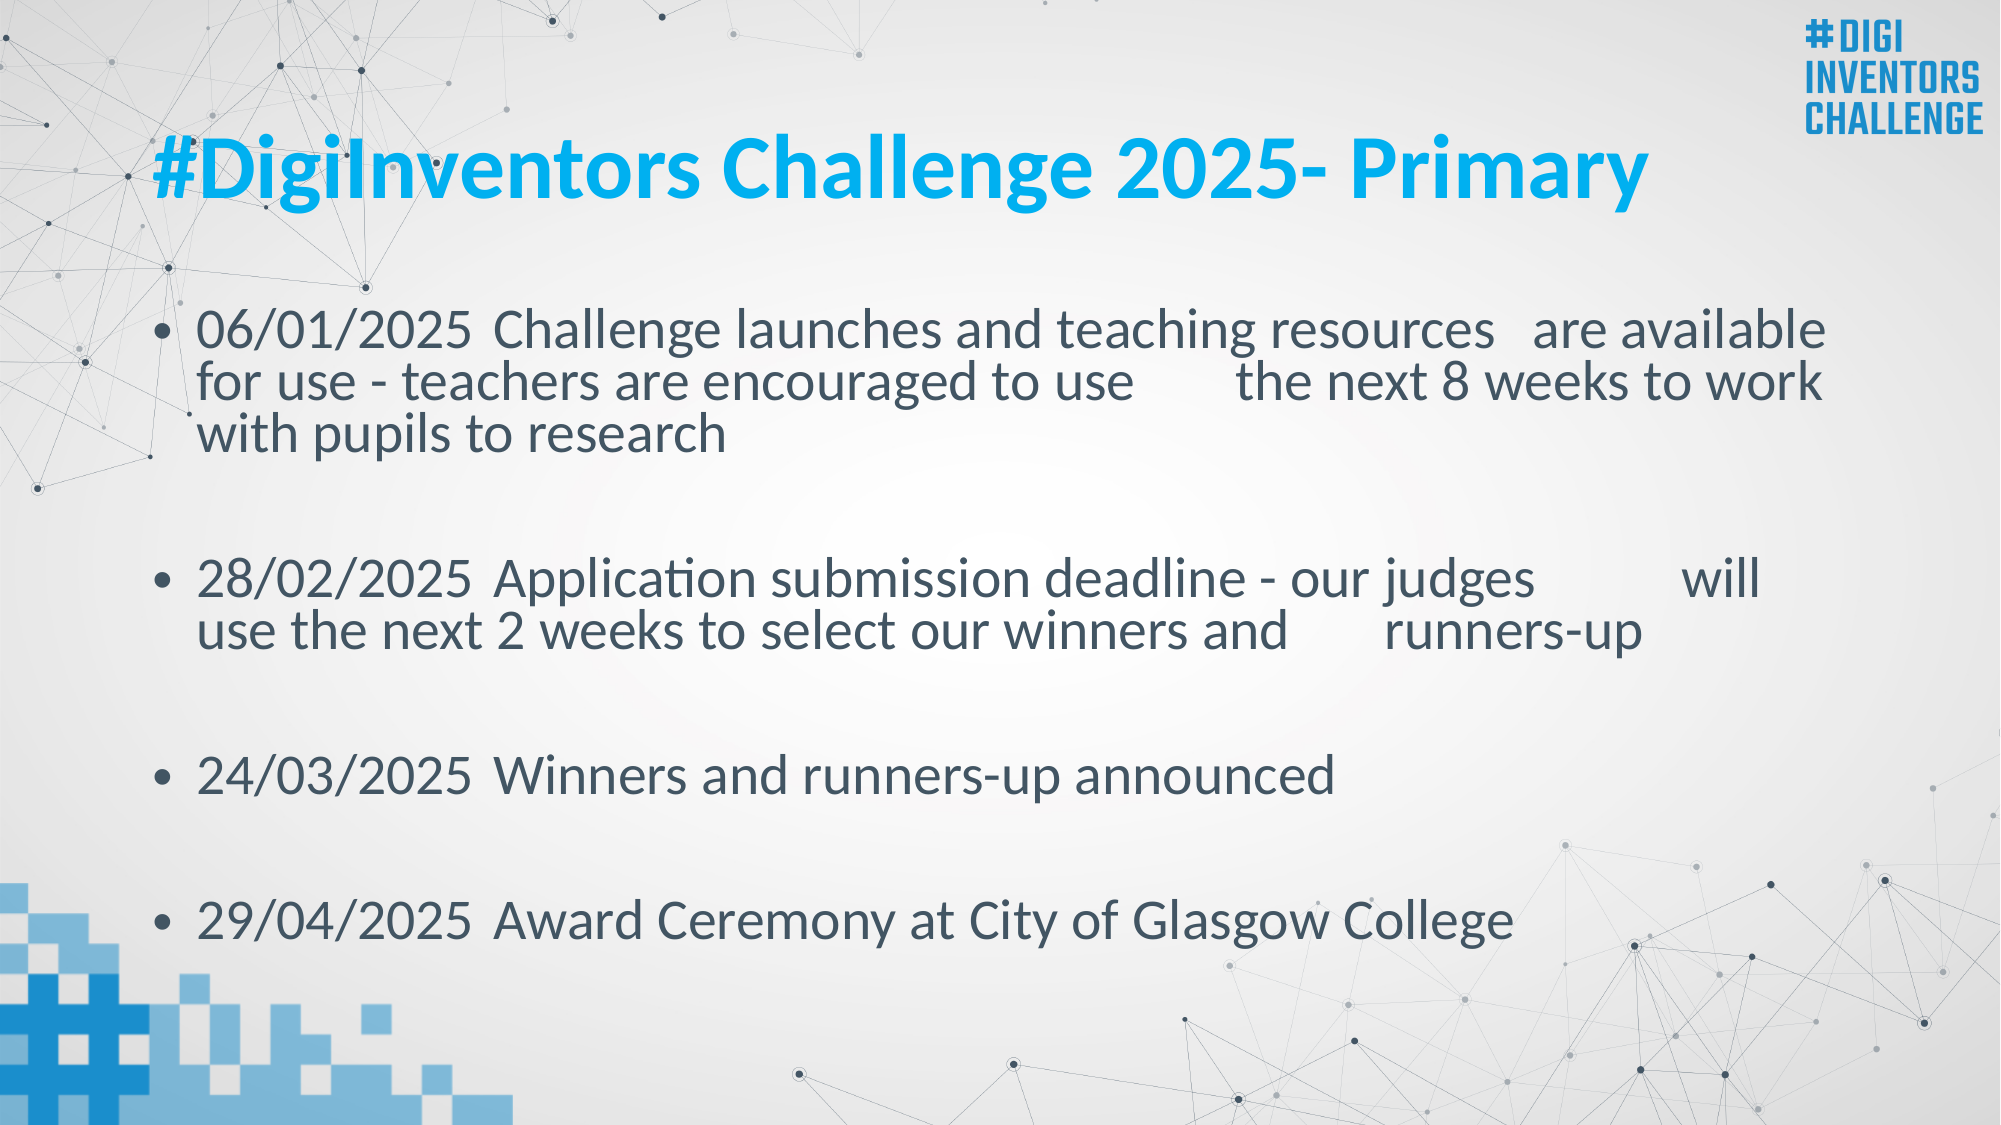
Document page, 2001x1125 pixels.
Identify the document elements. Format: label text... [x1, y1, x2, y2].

list 06/01/2025 Challenge launches and teaching resources are available for use - teachers are encouraged to use the next 8 weeks to work with pupils to research 28/02/2025 Application submission deadline - our judges will use the next 2 weeks to select our winners and runners-up 24/03/2025 Winners and runners-up announced 29/04/2025 Award Ceremony at City of Glasgow College [137, 299, 1863, 973]
title #DigiInventors Challenge 2025- Primary [137, 59, 1806, 278]
picture [0, 0, 2001, 1125]
